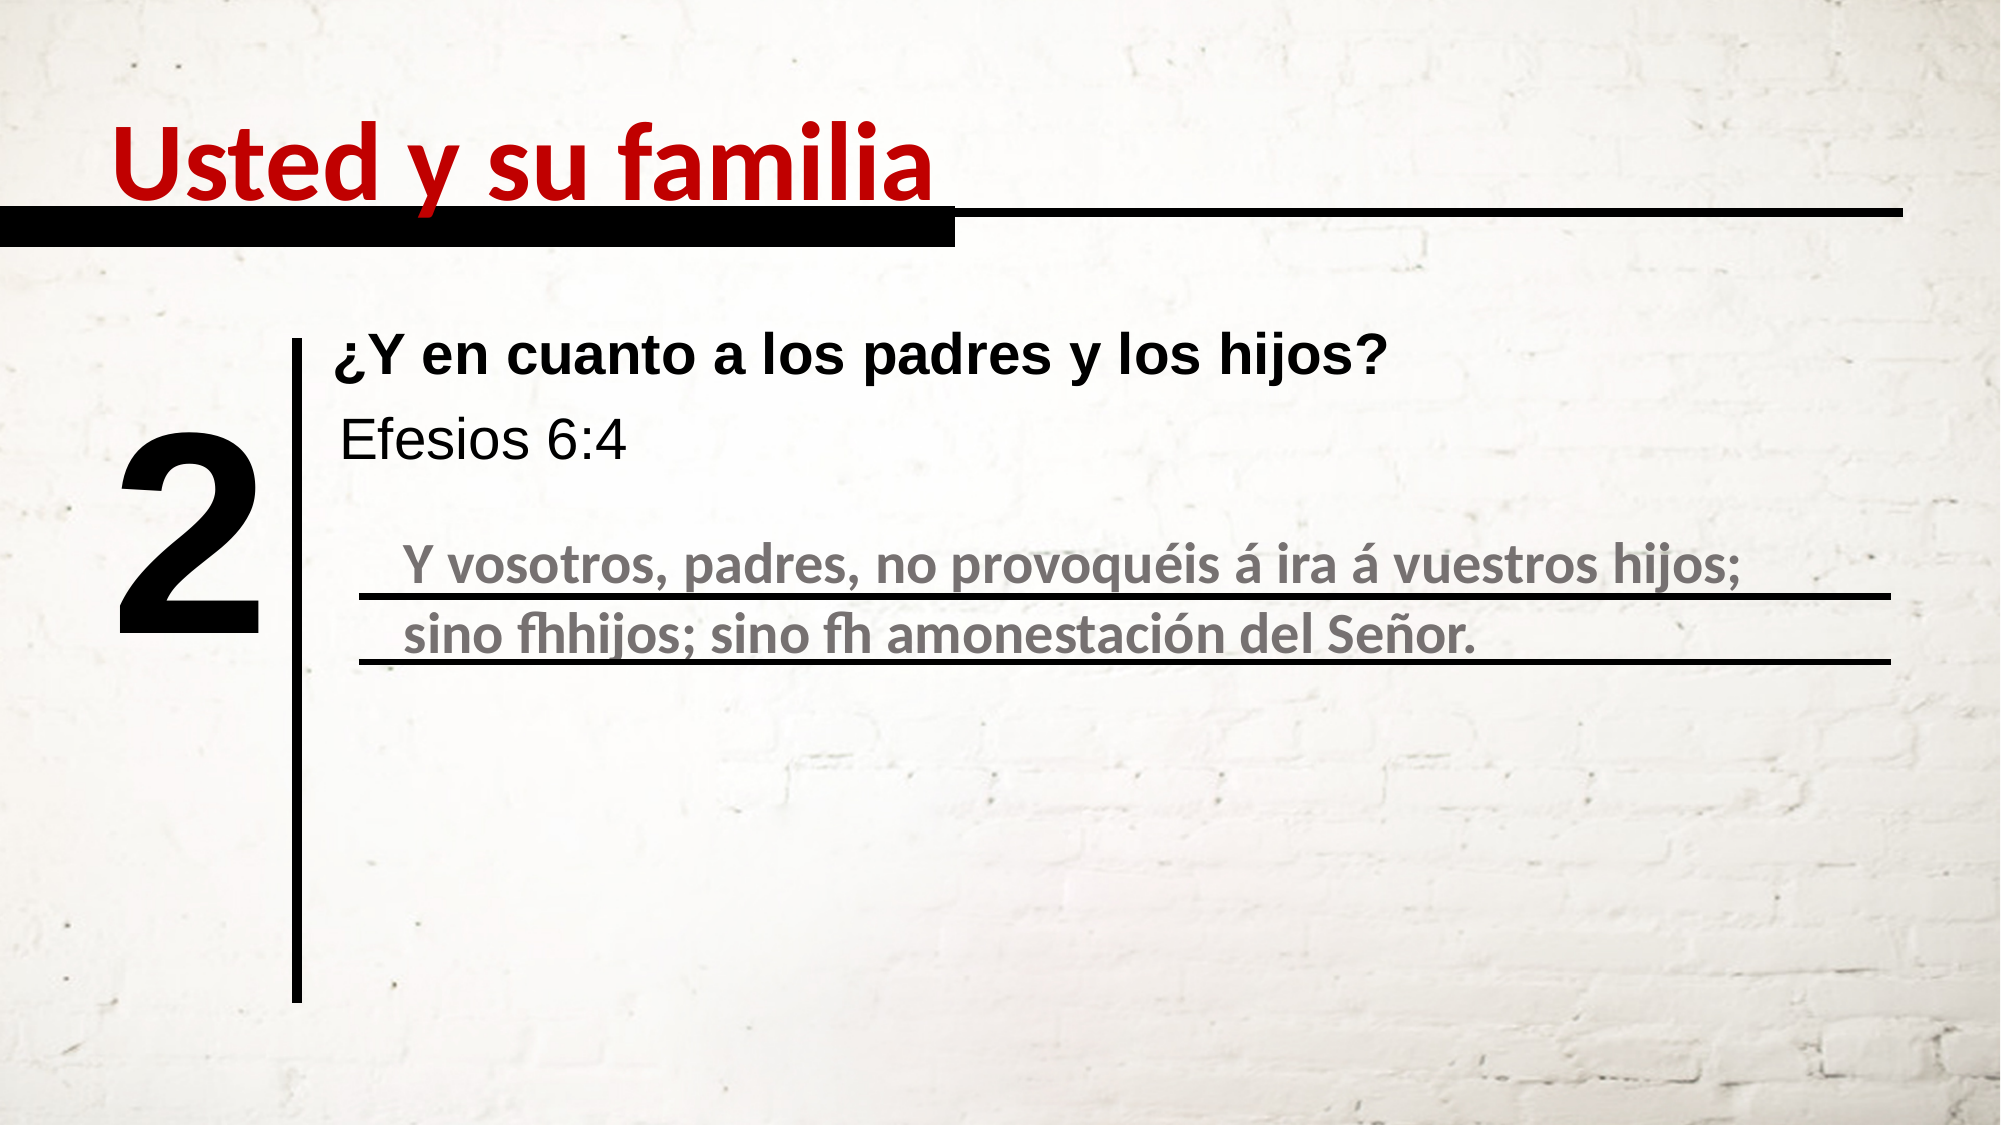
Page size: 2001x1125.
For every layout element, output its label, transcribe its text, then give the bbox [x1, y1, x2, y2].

picture [0, 0, 2001, 1125]
text_box Y vosotros, padres, no provoquéis á ira á vuestros hijos; sino fhhijos; sino fh amonestación del Señor. [389, 600, 1851, 659]
text_box Efesios 6:4 [324, 394, 902, 479]
text_box Y vosotros, padres, no provoquéis á ira á vuestros hijos; sino fhhijos; sino fh amonestación del Señor. [389, 518, 1851, 593]
text_box ¿Y en cuanto a los padres y los hijos? [317, 308, 1868, 394]
text_box 2 [96, 338, 292, 698]
text_box [0, 206, 955, 247]
text_box Y vosotros, padres, no provoquéis á ira á vuestros hijos; sino fhhijos; sino fh amonestación del Señor. [389, 665, 1851, 673]
text_box Usted y su familia [96, 80, 1160, 231]
